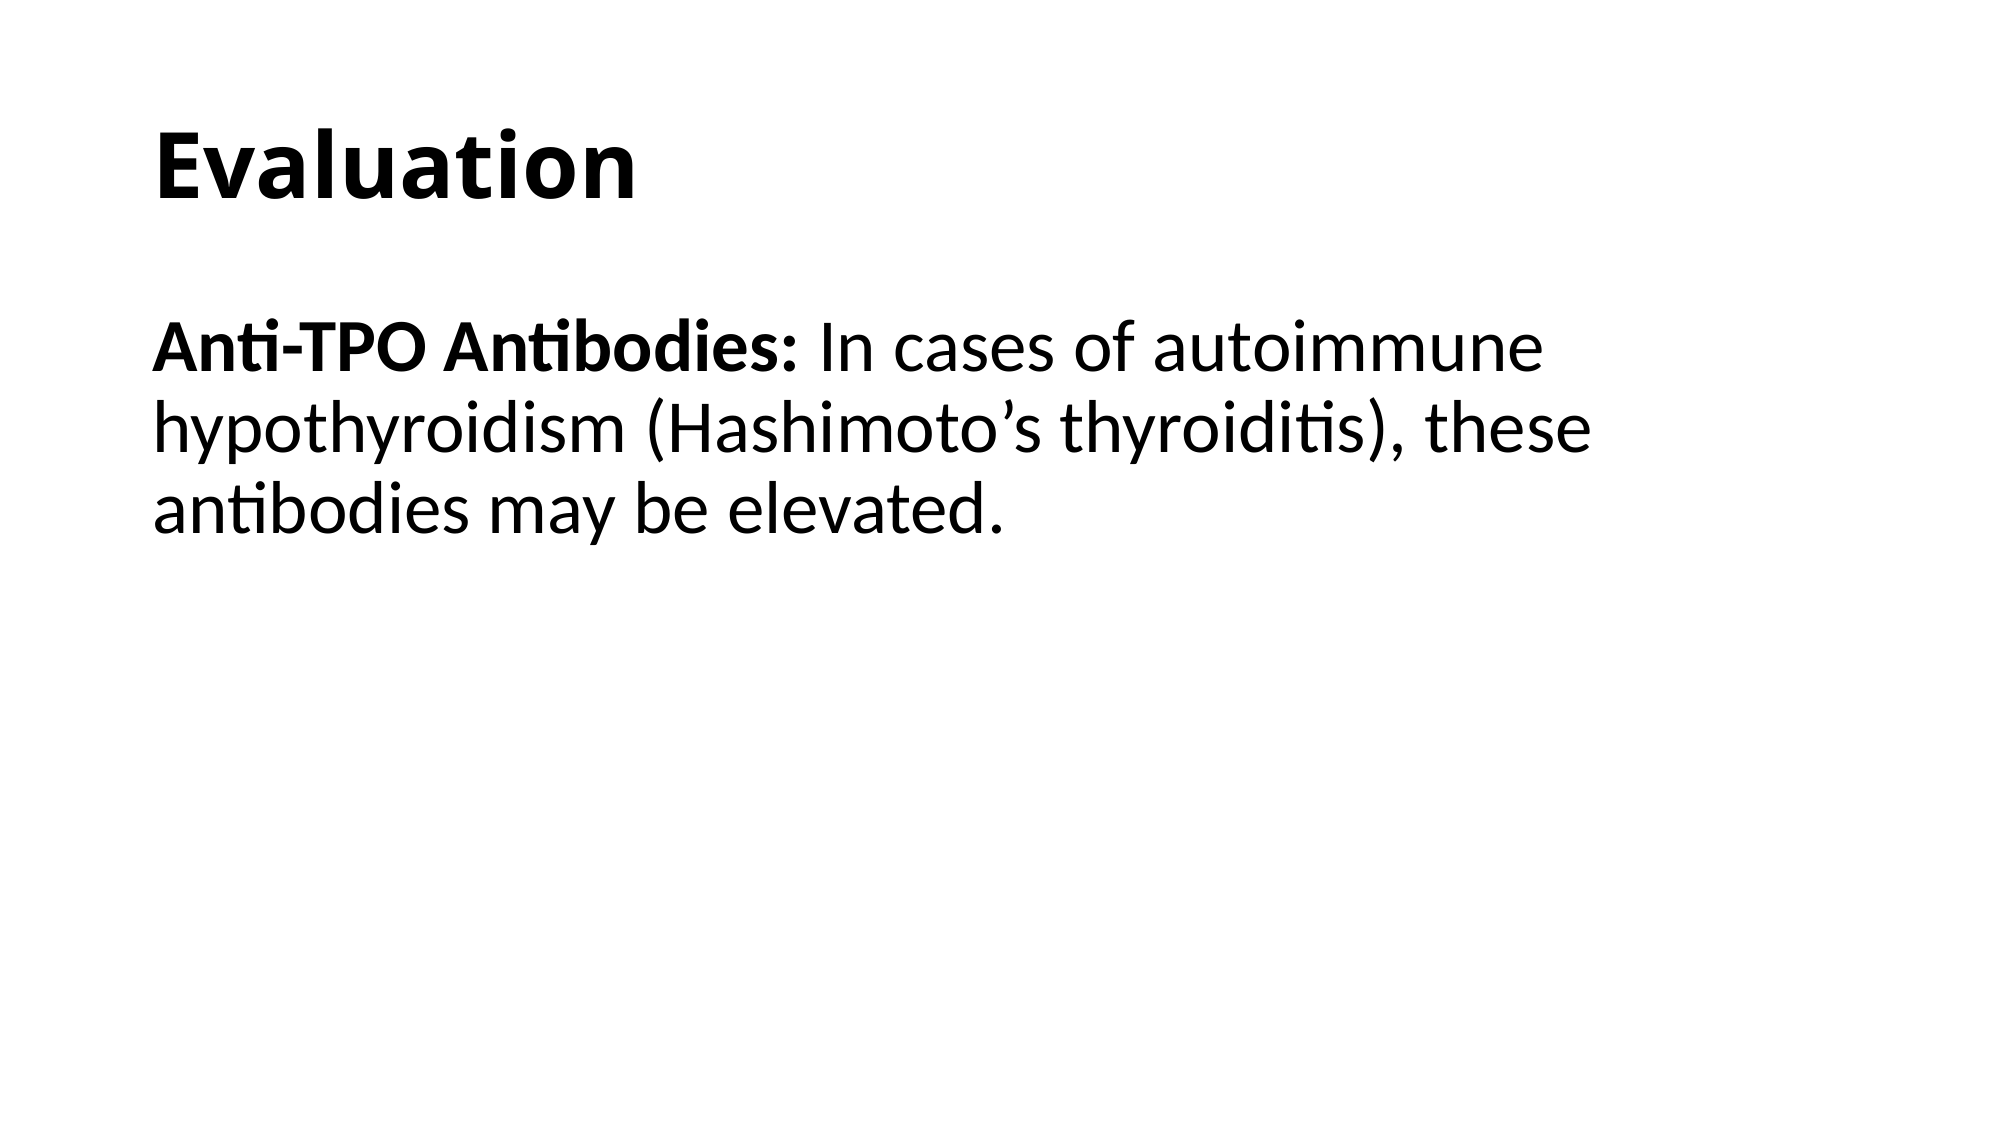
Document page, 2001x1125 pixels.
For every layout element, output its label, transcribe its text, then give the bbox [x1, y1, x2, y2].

list Anti-TPO Antibodies: In cases of autoimmune hypothyroidism (Hashimoto’s thyroiditis), these antibodies may be elevated. [137, 299, 1863, 1014]
title Evaluation [137, 59, 1863, 278]
